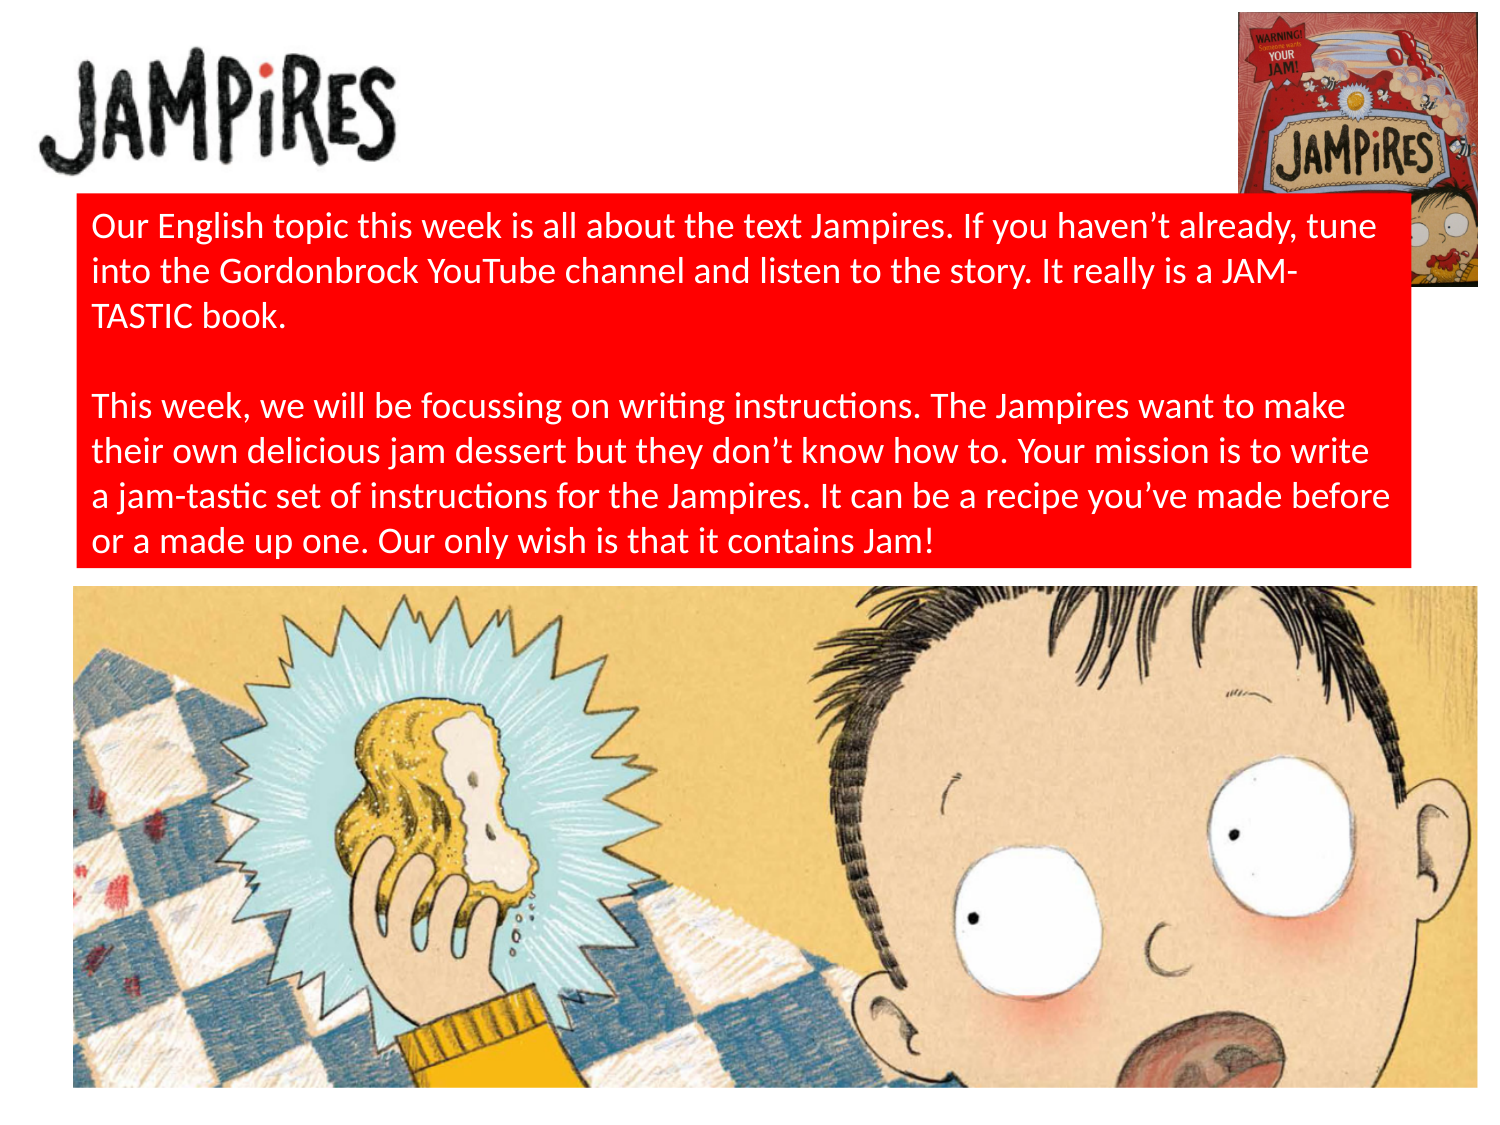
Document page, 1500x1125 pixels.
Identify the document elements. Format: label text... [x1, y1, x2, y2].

picture [72, 585, 1481, 1089]
picture [1238, 12, 1479, 287]
text_box Our English topic this week is all about the text Jampires. If you haven’t already, tune into the Gordonbrock YouTube channel and listen to the story. It really is a JAM-TASTIC book. This week, we will be focussing on writing instructions. The Jampires want to make their own delicious jam dessert but they don’t know how to. Your mission is to write a jam-tastic set of instructions for the Jampires. It can be a recipe you’ve made before or a made up one. Our only wish is that it contains Jam! [76, 193, 1412, 569]
picture [4, 30, 427, 196]
